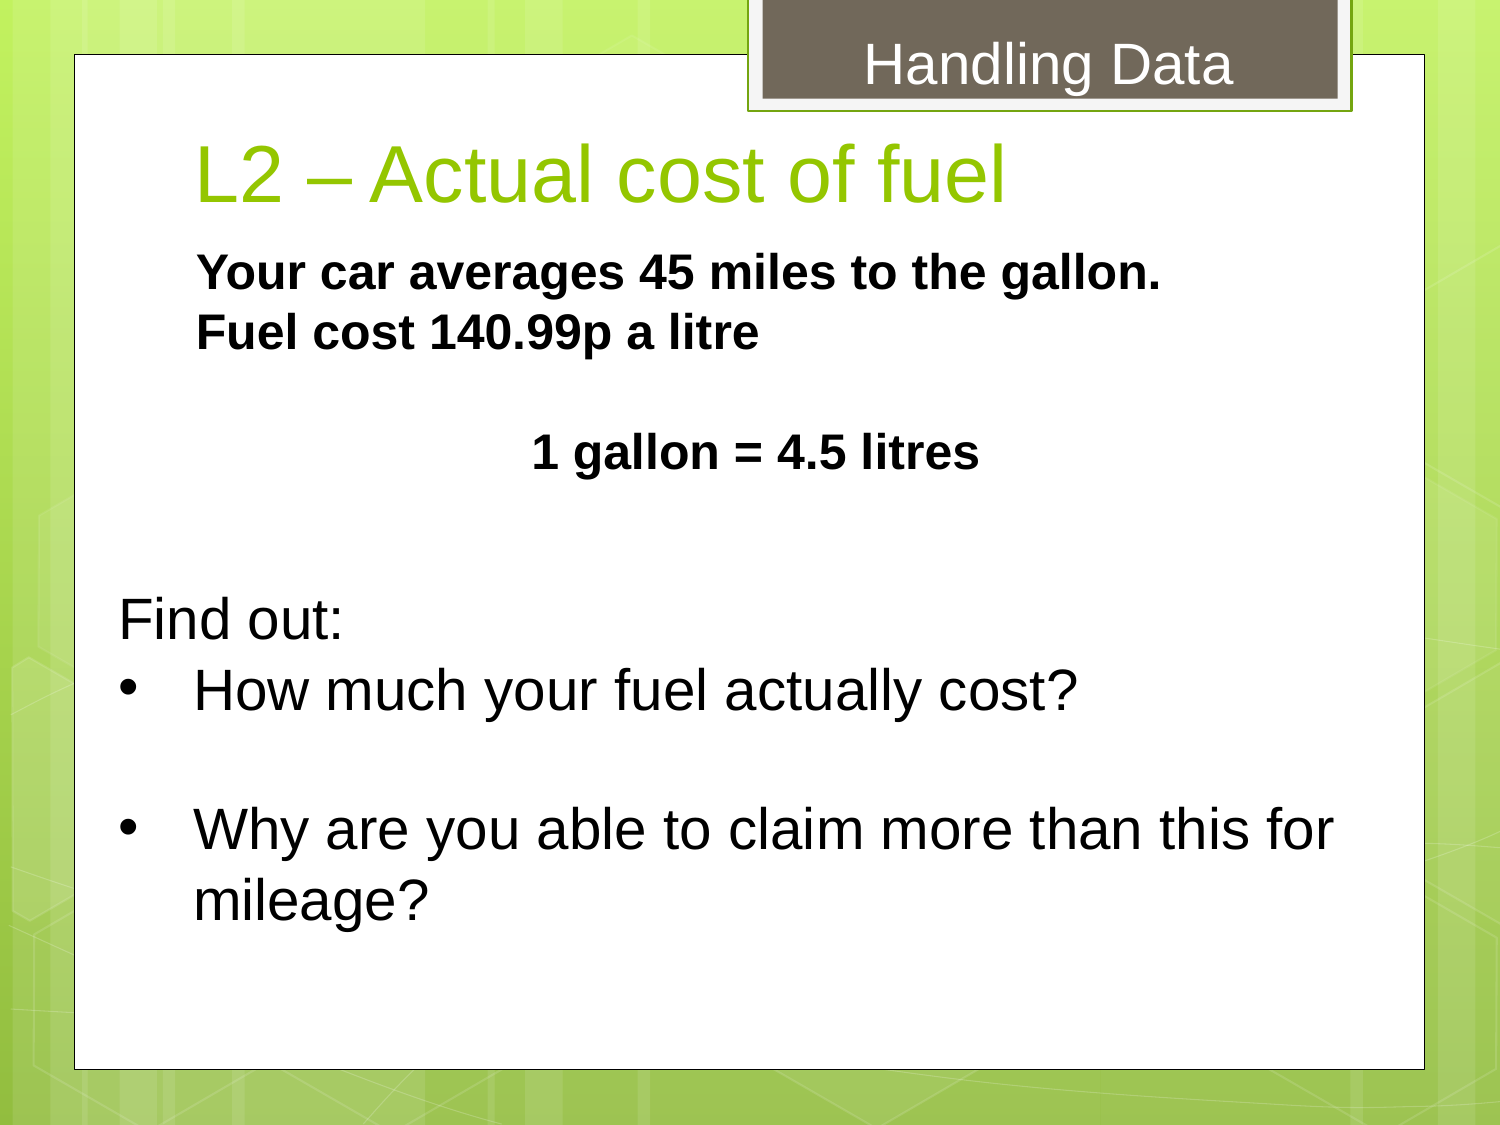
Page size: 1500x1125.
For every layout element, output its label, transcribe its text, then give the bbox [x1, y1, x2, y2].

text_box Your car averages 45 miles to the gallon. Fuel cost 140.99p a litre 1 gallon = 4.5 litres [181, 231, 1331, 487]
text_box Handling Data [789, 19, 1309, 104]
text_box Find out: How much your fuel actually cost? Why are you able to claim more than this for mileage? [103, 574, 1415, 1074]
title L2 – Actual cost of fuel [179, 113, 1332, 227]
